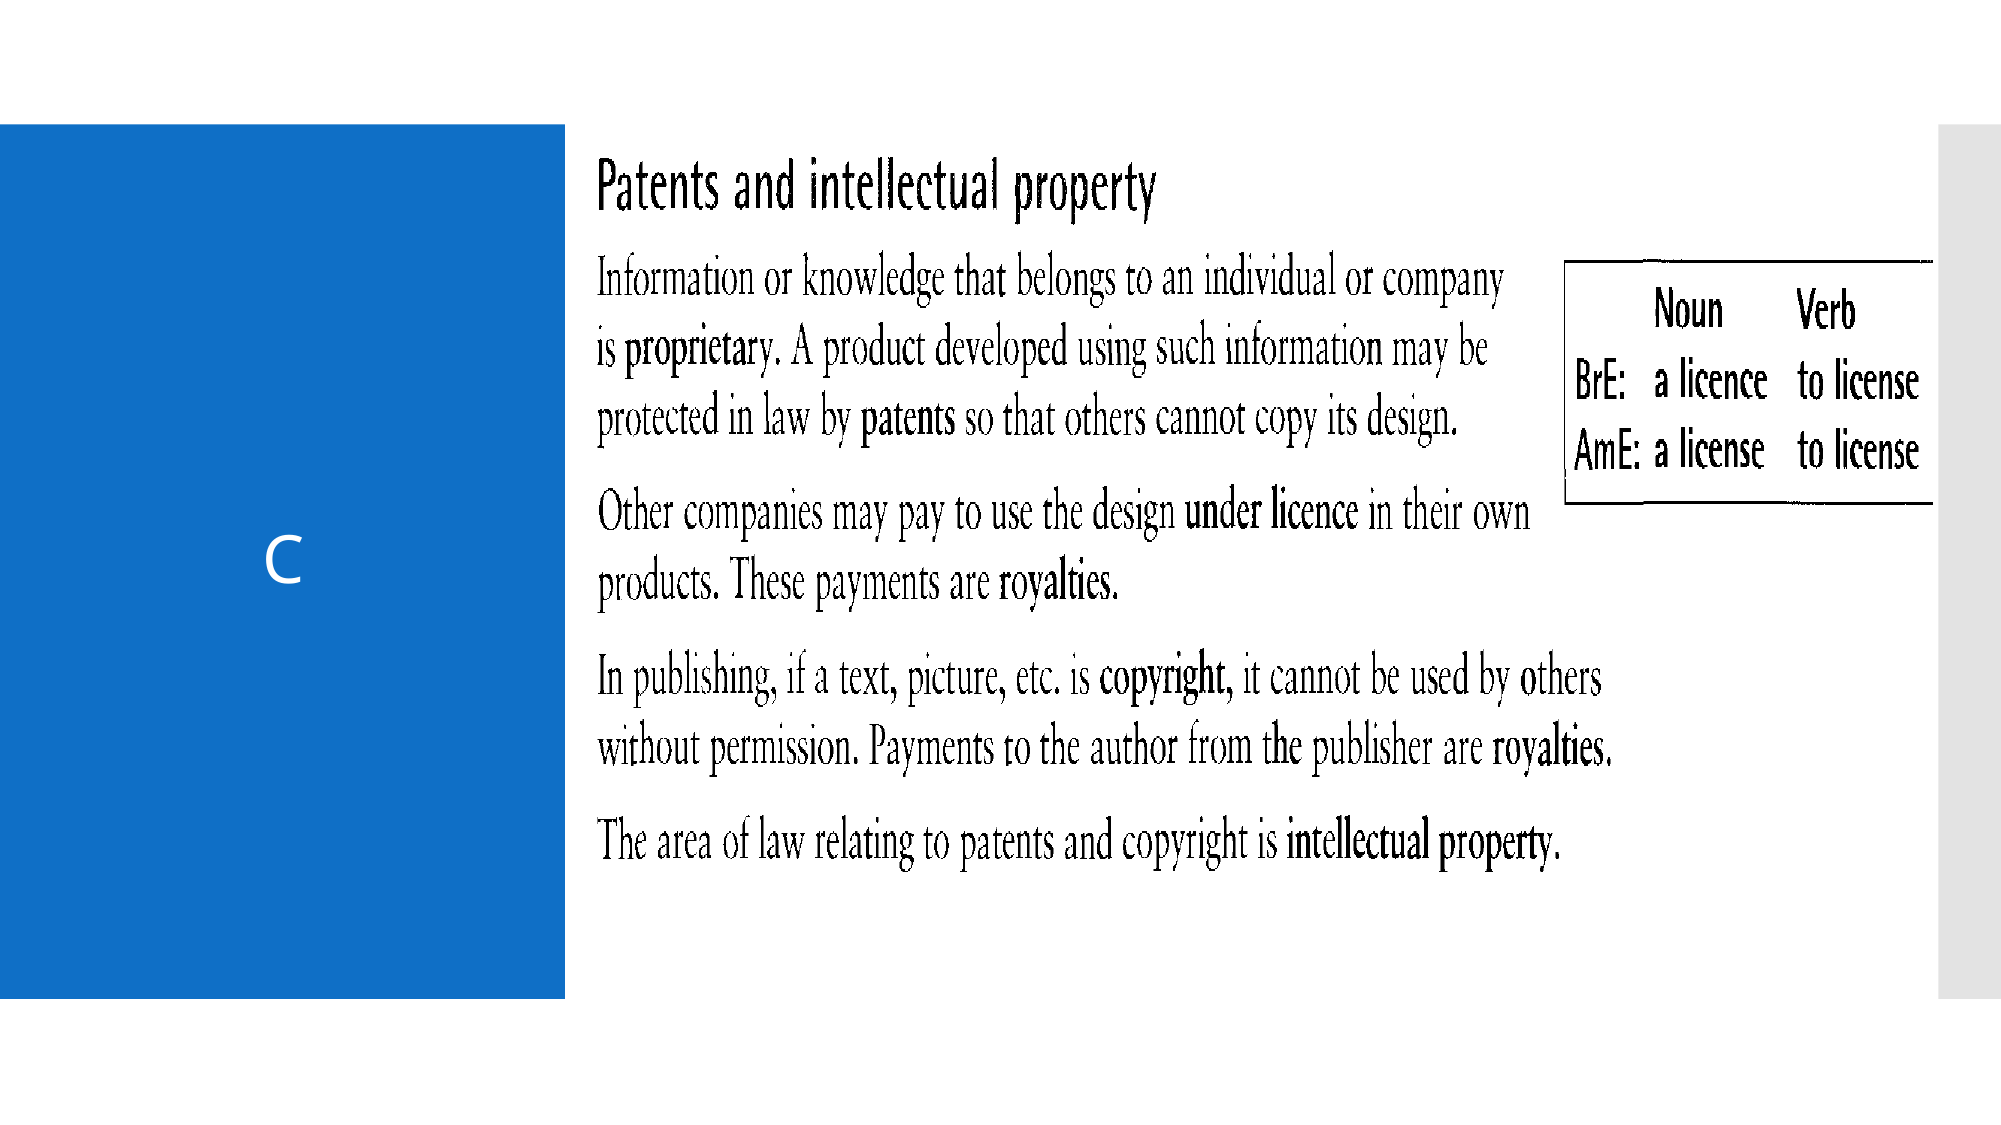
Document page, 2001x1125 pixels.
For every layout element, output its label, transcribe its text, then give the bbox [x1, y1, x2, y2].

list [584, 139, 1934, 989]
title C [41, 184, 525, 940]
